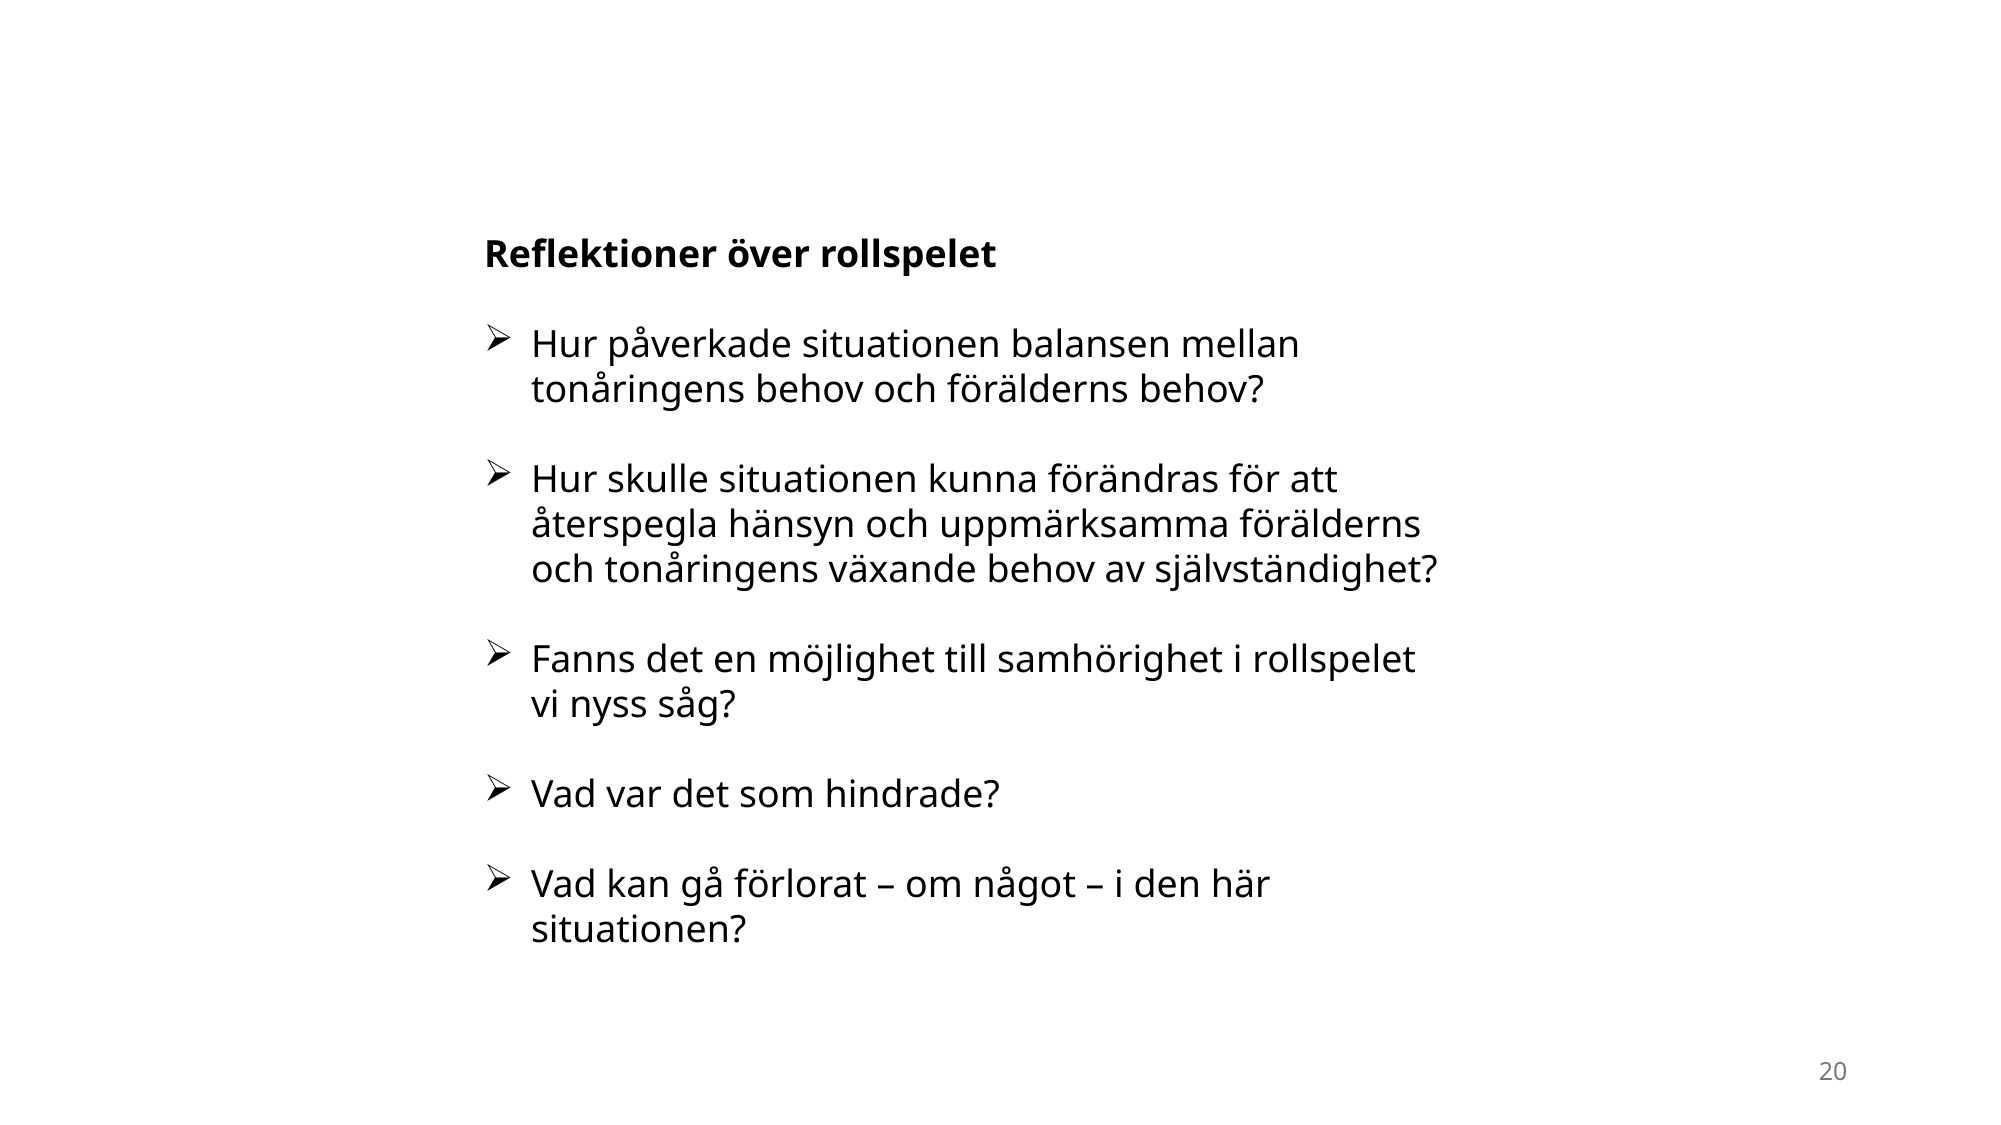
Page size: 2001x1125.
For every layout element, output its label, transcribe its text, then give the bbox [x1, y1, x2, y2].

slide_number 20 [1412, 1042, 1863, 1103]
text_box Reflektioner över rollspelet Hur påverkade situationen balansen mellan tonåringens behov och förälderns behov? Hur skulle situationen kunna förändras för att återspegla hänsyn och uppmärksamma förälderns och tonåringens växande behov av självständighet? Fanns det en möjlighet till samhörighet i rollspelet vi nyss såg? Vad var det som hindrade? Vad kan gå förlorat – om något – i den här situationen? [469, 222, 1469, 958]
